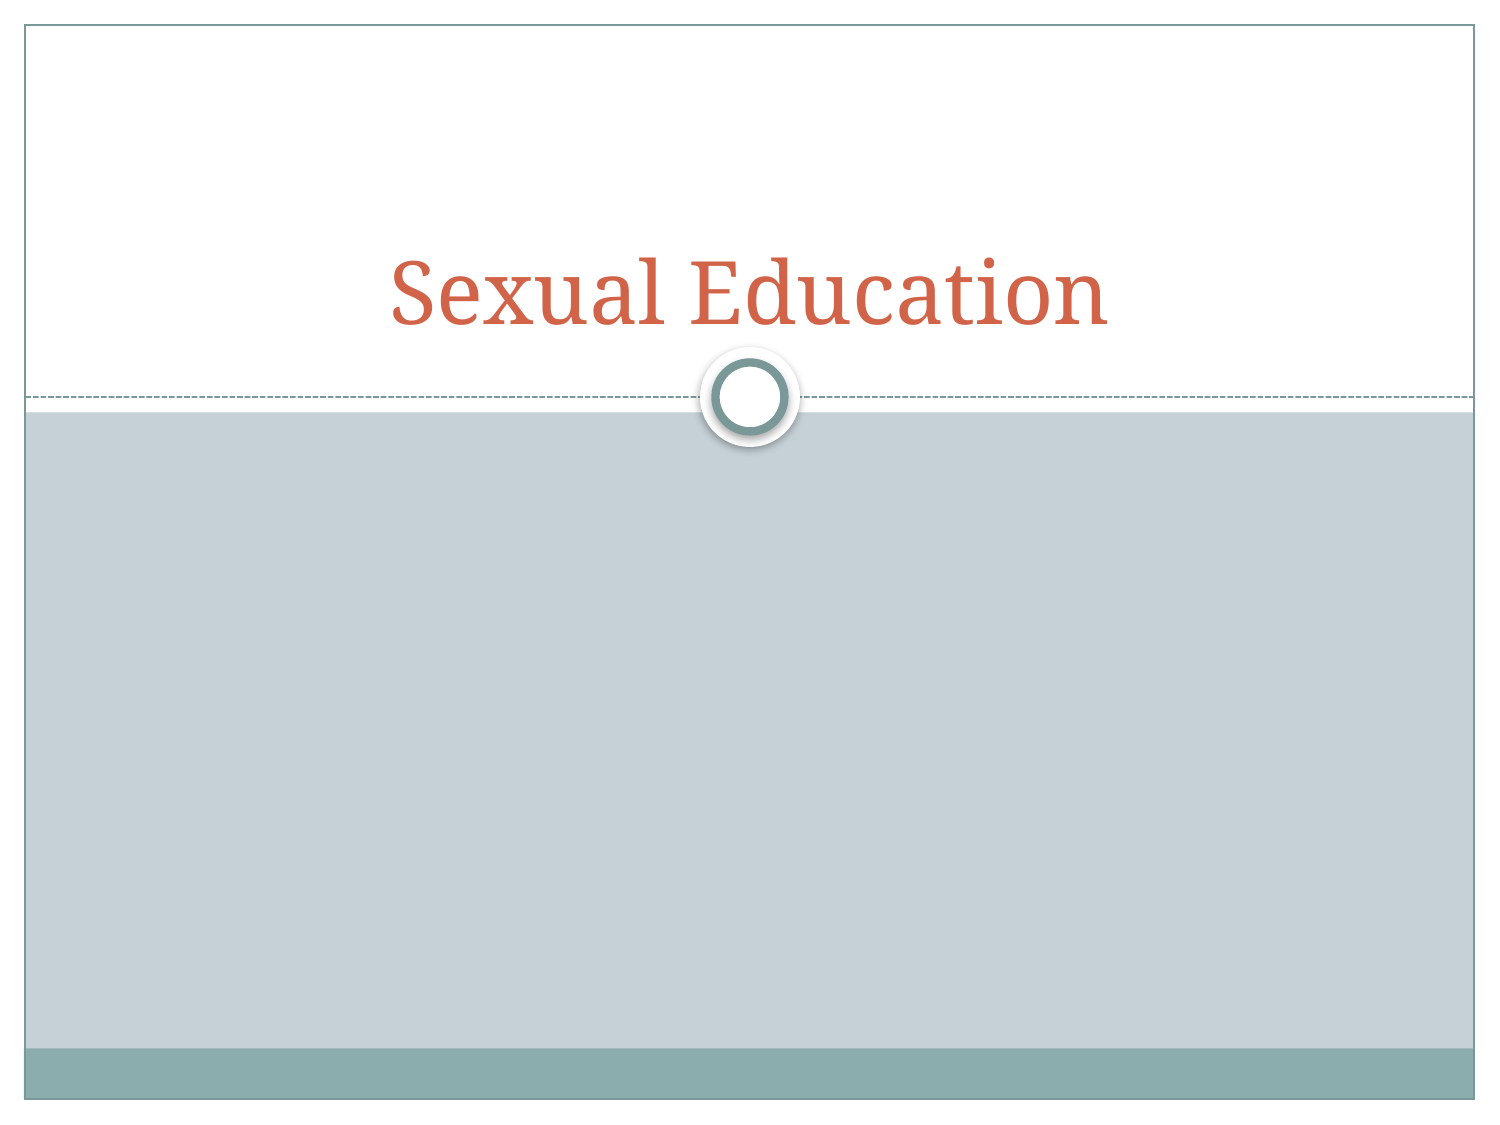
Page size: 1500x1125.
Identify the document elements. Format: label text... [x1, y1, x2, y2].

title Sexual Education [112, 62, 1388, 350]
